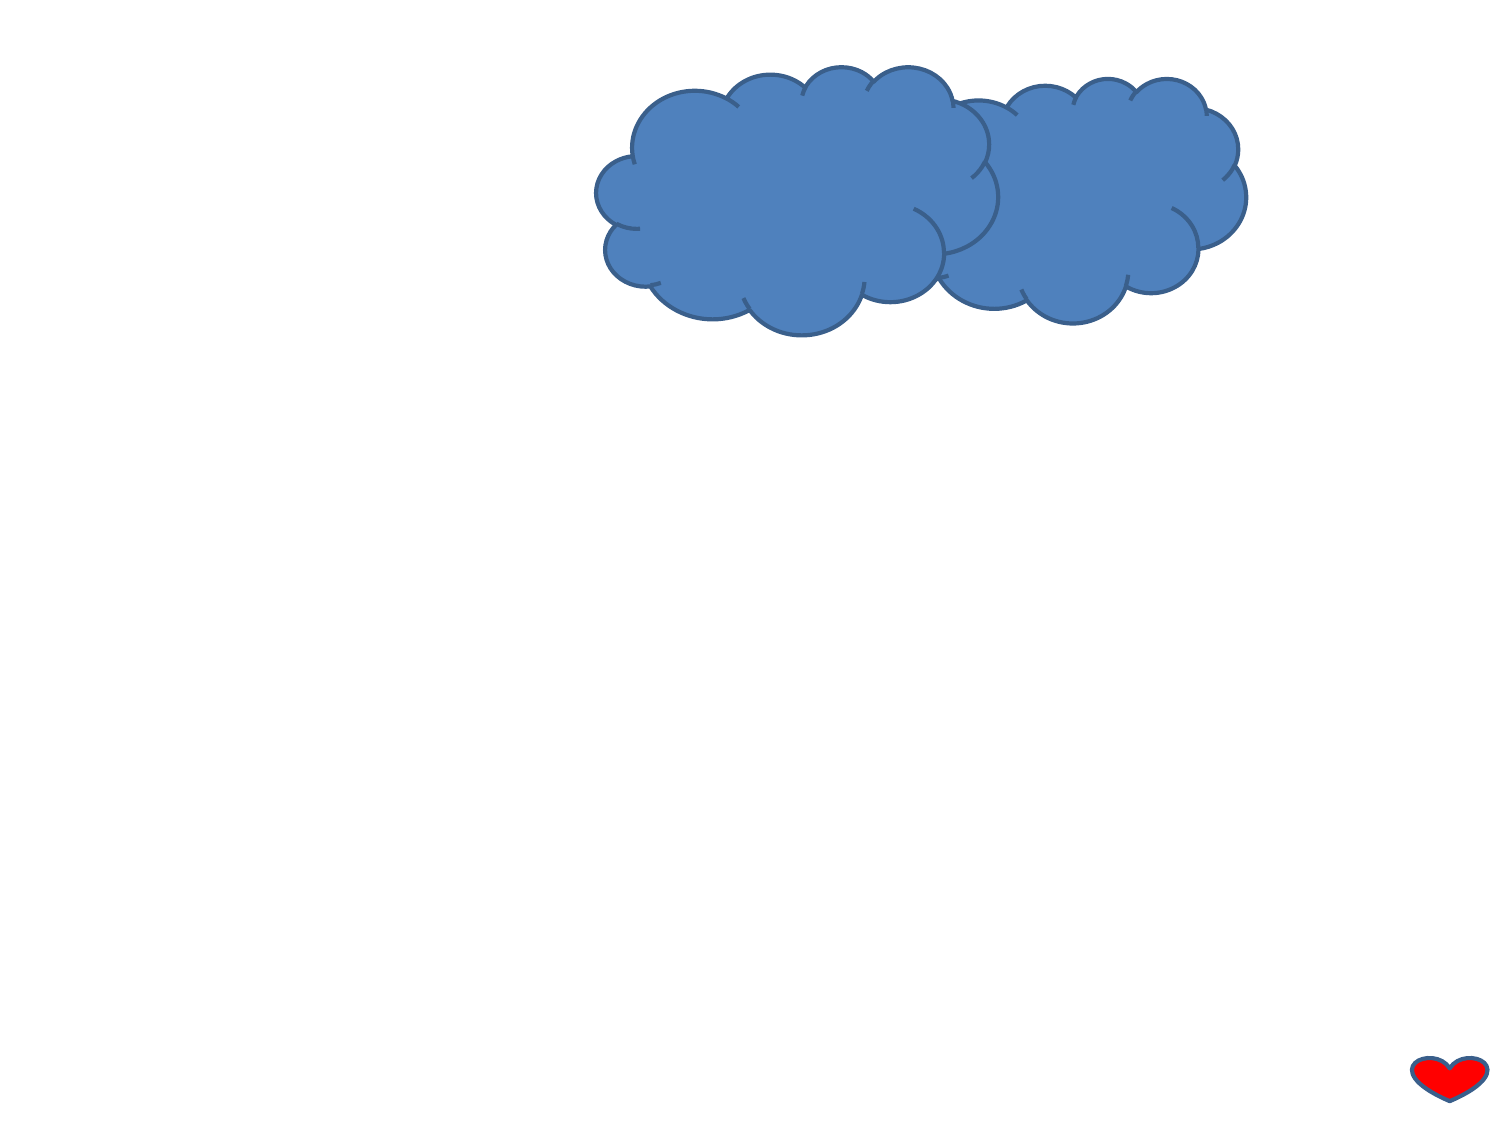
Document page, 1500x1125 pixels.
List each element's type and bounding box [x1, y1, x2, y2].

text_box [596, 66, 1247, 335]
text_box [1409, 1055, 1490, 1104]
